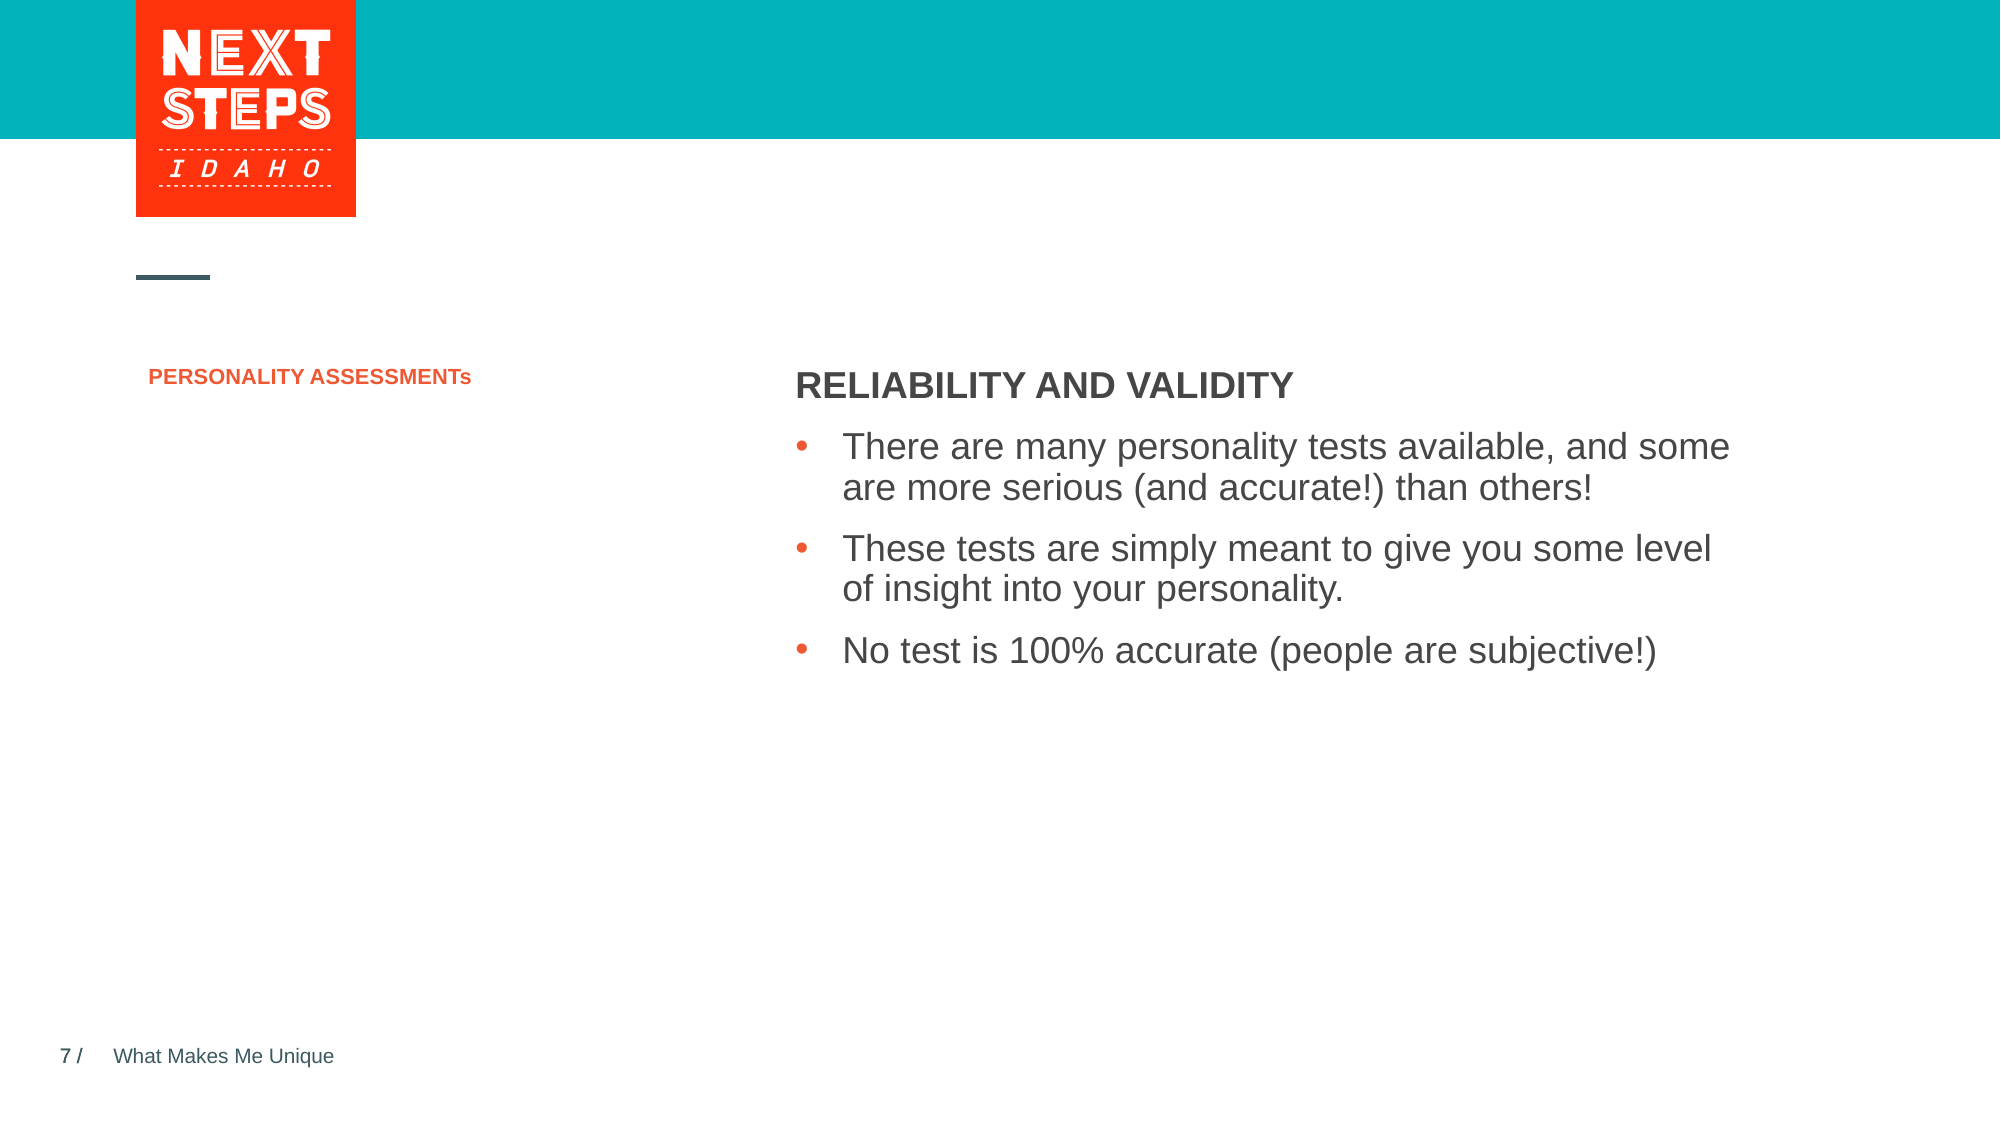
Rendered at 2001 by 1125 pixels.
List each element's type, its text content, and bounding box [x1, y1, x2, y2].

picture [136, 0, 356, 217]
title PERSONALITY ASSESSMENTs [133, 358, 727, 466]
footer What Makes Me Unique [98, 1035, 624, 1096]
list RELIABILITY AND VALIDITY There are many personality tests available, and some are more serious (and accurate!) than others! These tests are simply meant to give you some level of insight into your personality. No test is 100% accurate (people are subjective!) [780, 358, 1763, 891]
